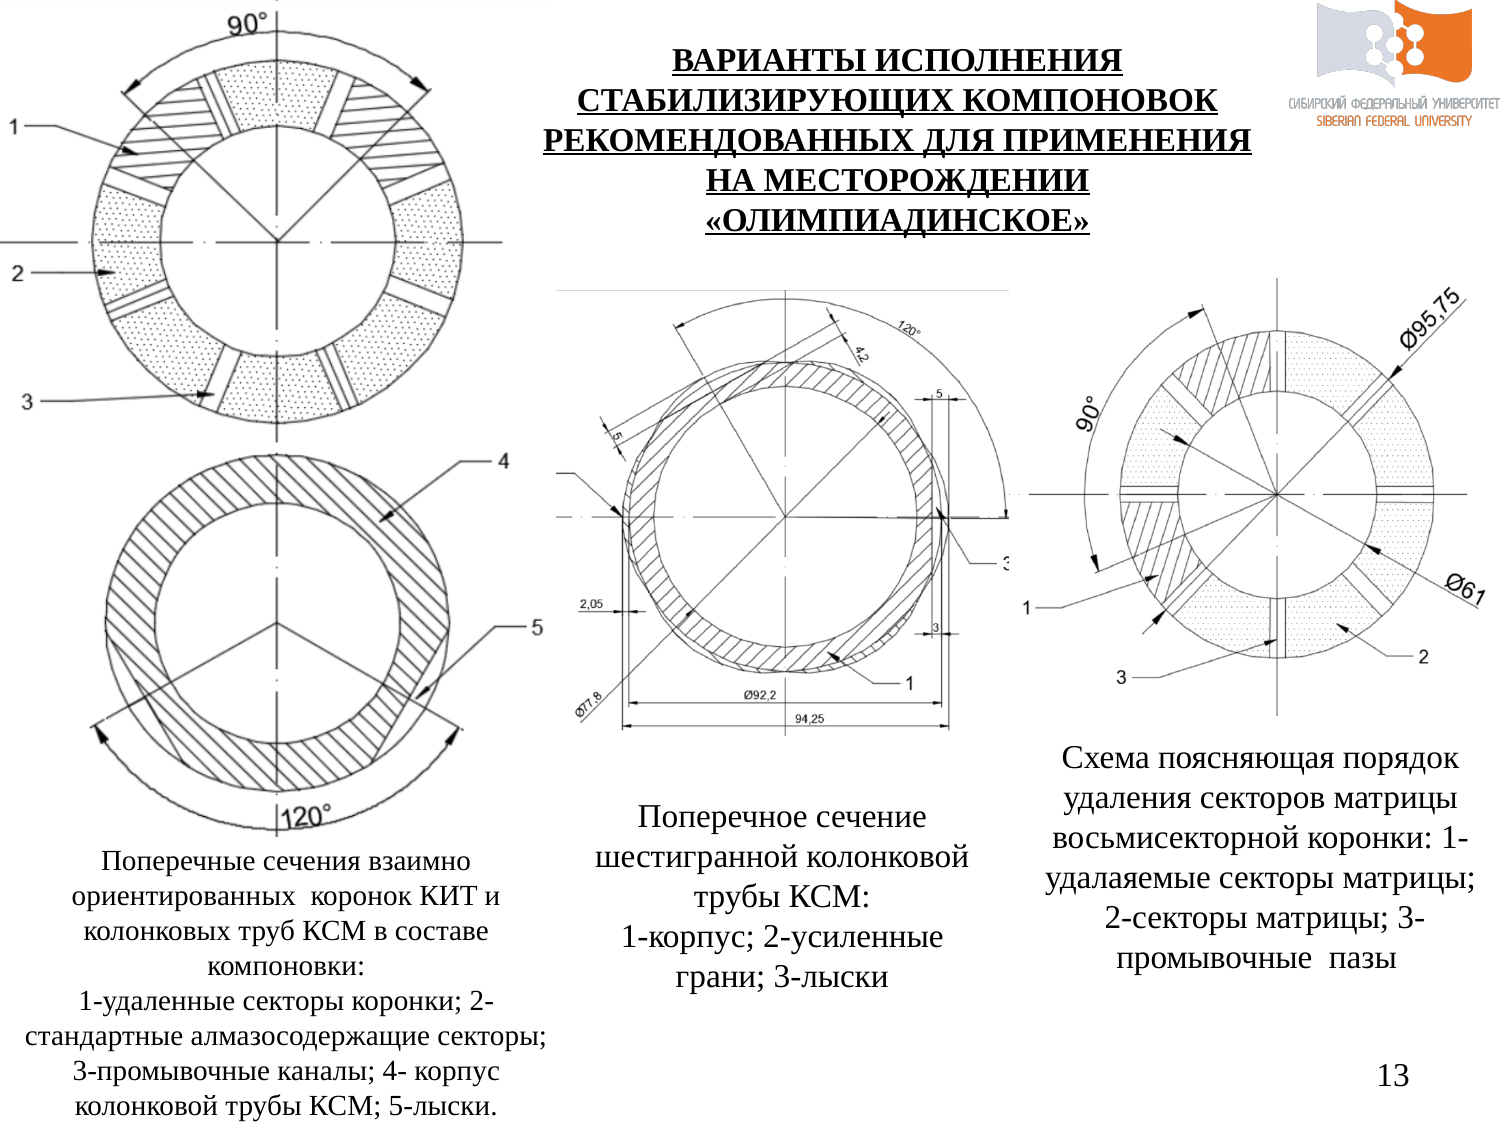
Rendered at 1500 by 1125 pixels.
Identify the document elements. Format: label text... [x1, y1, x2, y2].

slide_number 13 [1074, 1042, 1425, 1103]
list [561, 290, 1016, 736]
picture [0, 0, 557, 837]
text_box Поперечное сечение шестигранной колонковой трубы КСМ: 1-корпус; 2-усиленные грани; 3-лыски [561, 786, 1004, 1002]
text_box Схема поясняющая порядок удаления секторов матрицы восьмисекторной коронки: 1-удалаяемые секторы матрицы; 2-секторы матрицы; 3-промывочные пазы [1021, 727, 1500, 983]
text_box ВАРИАНТЫ ИСПОЛНЕНИЯ СТАБИЛИЗИРУЮЩИХ КОМПОНОВОК РЕКОМЕНДОВАННЫХ ДЛЯ ПРИМЕНЕНИЯ НА МЕСТОРОЖДЕНИИ «ОЛИМПИАДИНСКОЕ» [561, 30, 1270, 246]
picture [1288, 0, 1500, 126]
text_box Поперечные сечения взаимно ориентированных коронок КИТ и колонковых труб КСМ в составе компоновки: 1-удаленные секторы коронки; 2-стандартные алмазосодержащие секторы; 3-промывочные каналы; 4- корпус колонковой трубы КСМ; 5-лыски. [0, 834, 573, 1125]
picture [1009, 278, 1500, 717]
